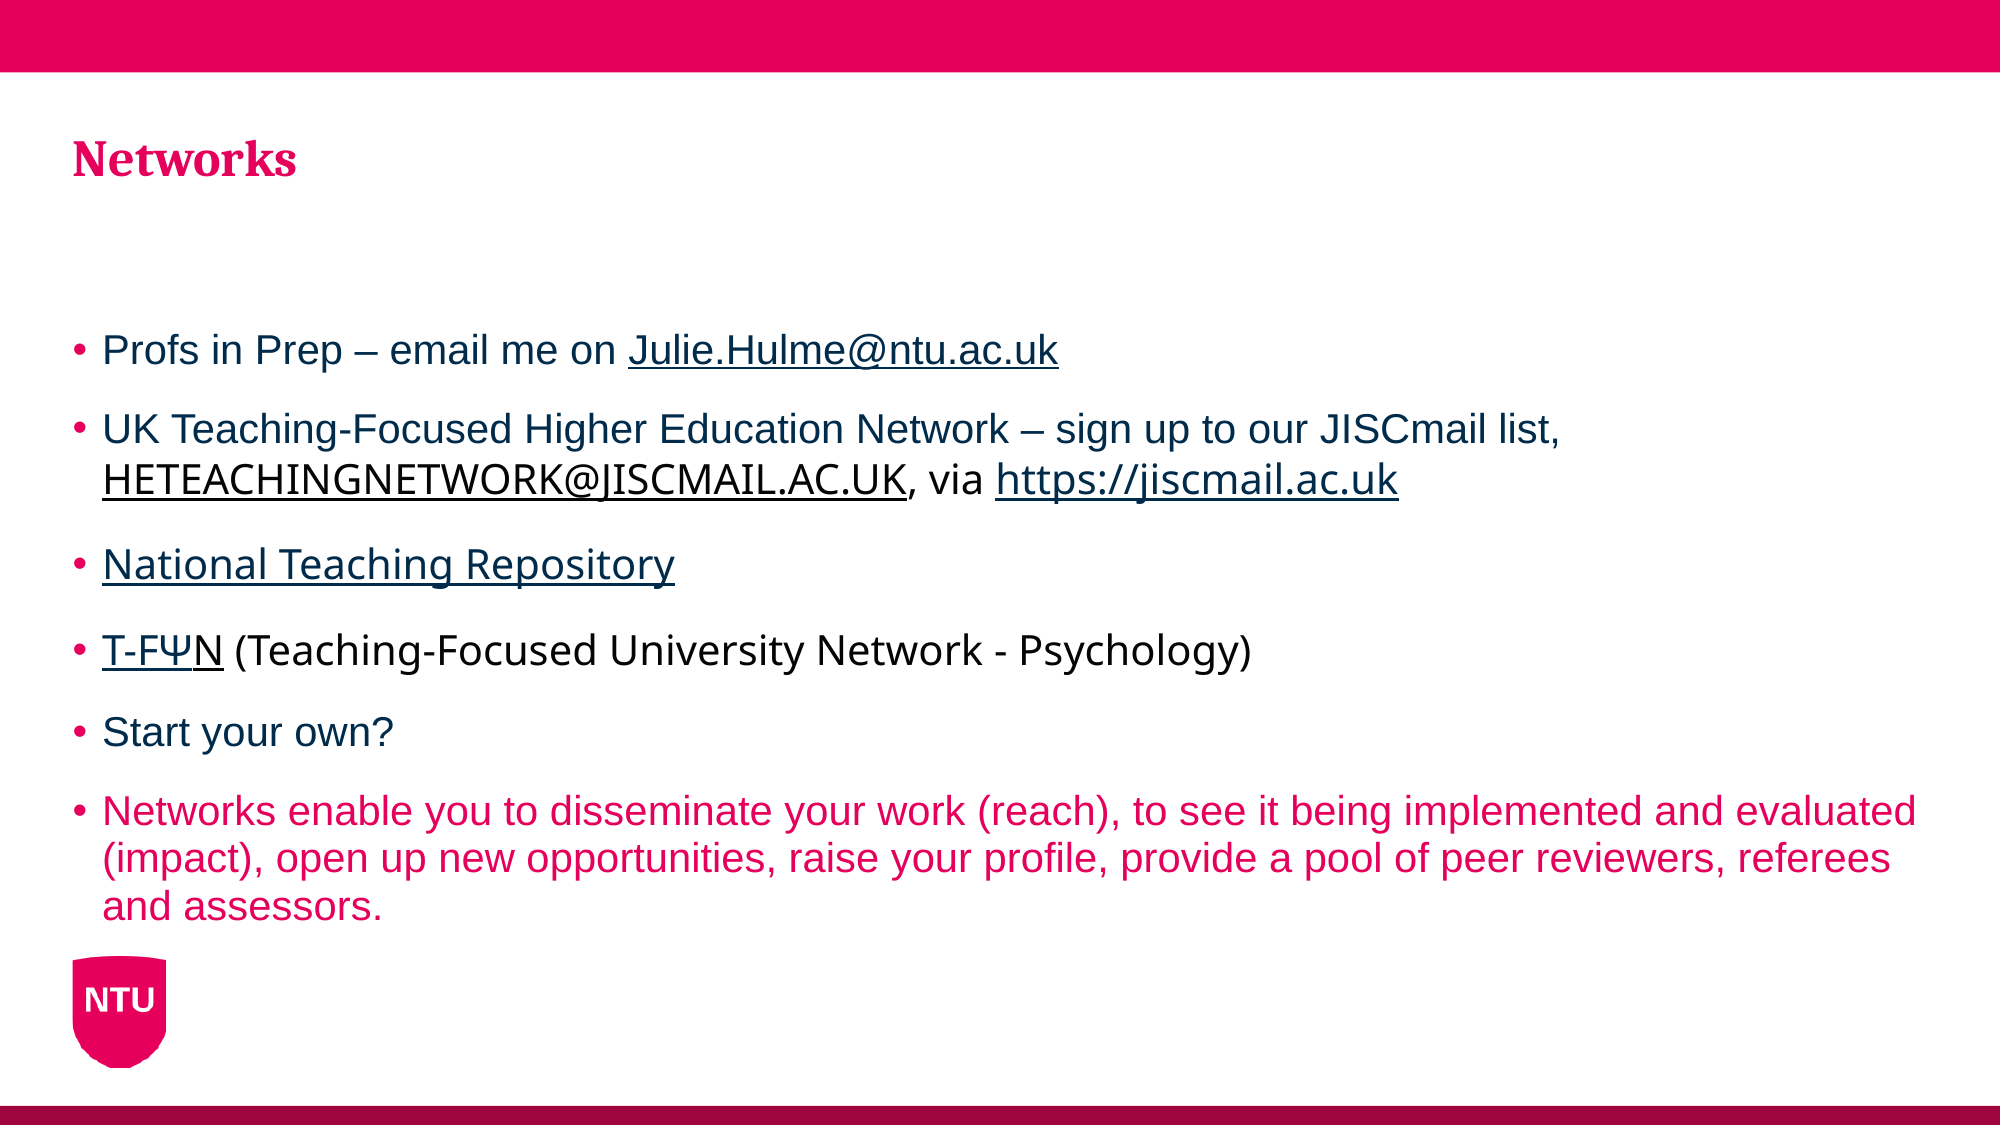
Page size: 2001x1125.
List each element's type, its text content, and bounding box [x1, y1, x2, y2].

list Profs in Prep – email me on Julie.Hulme@ntu.ac.uk UK Teaching-Focused Higher Education Network – sign up to our JISCmail list, HETEACHINGNETWORK@JISCMAIL.AC.UK, via https://jiscmail.ac.uk National Teaching Repository T-FΨN (Teaching-Focused University Network - Psychology) Start your own? Networks enable you to disseminate your work (reach), to see it being implemented and evaluated (impact), open up new opportunities, raise your profile, provide a pool of peer reviewers, referees and assessors. [72, 326, 1928, 935]
title Networks [72, 131, 1928, 296]
